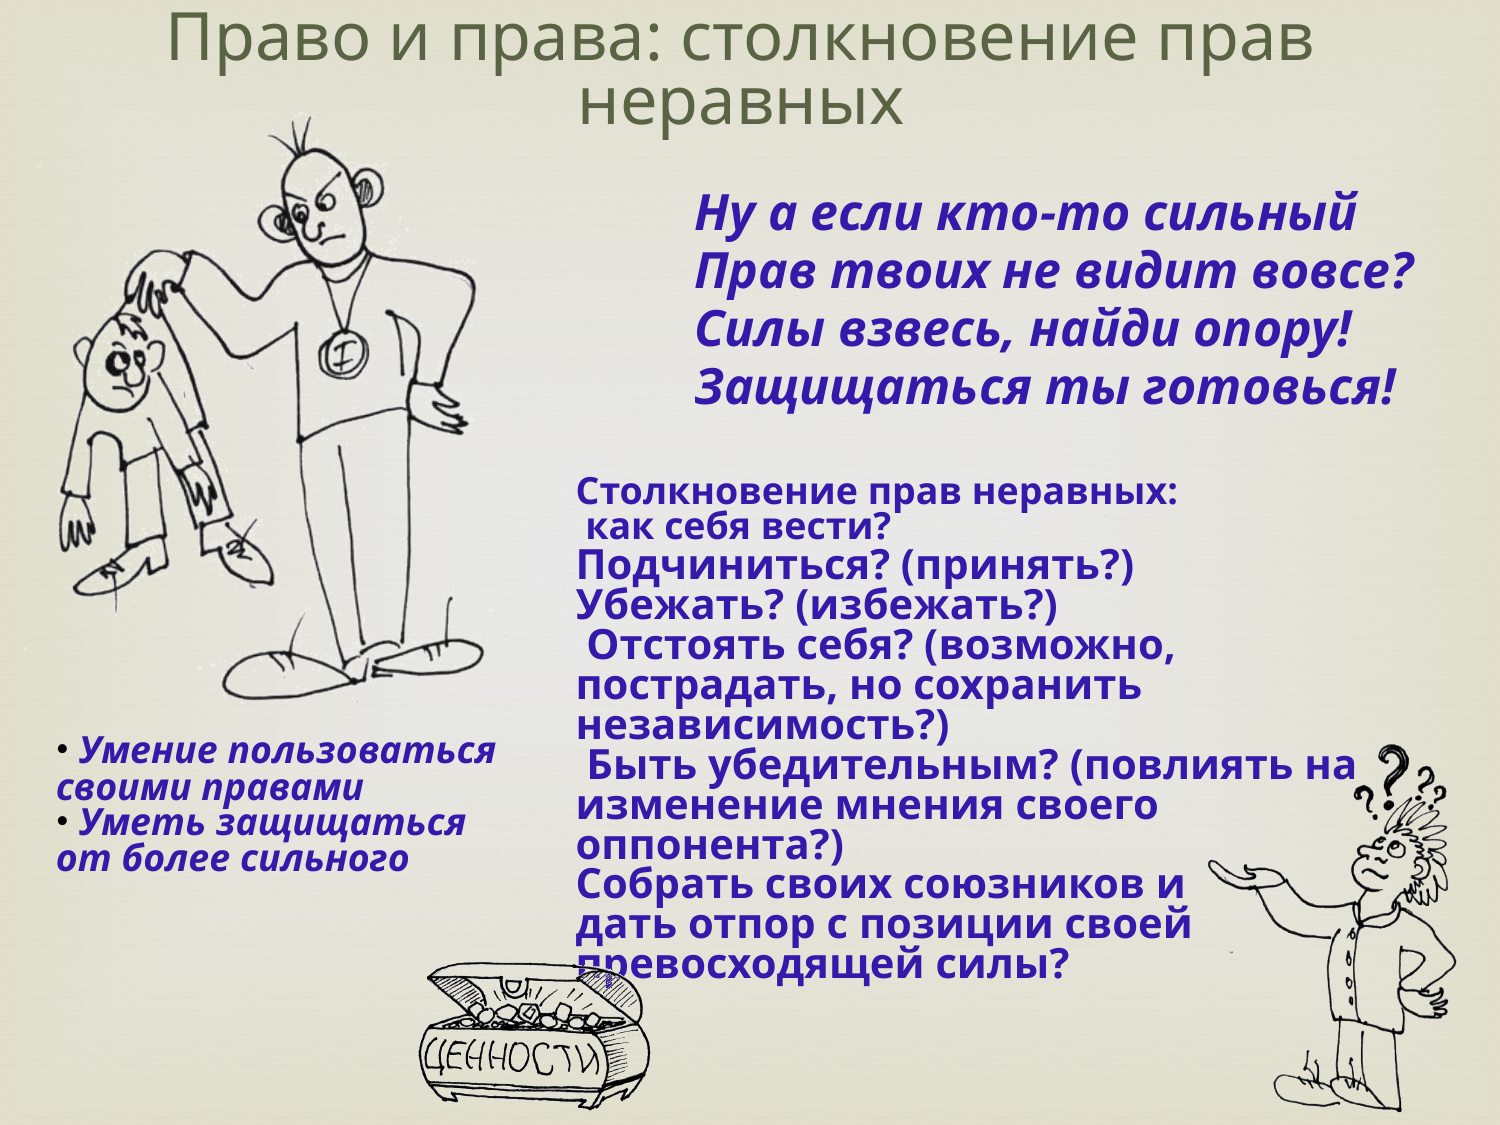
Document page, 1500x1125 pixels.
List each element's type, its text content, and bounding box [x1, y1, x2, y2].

title Право и права: столкновение прав неравных [29, 19, 1453, 128]
text_box Столкновение прав неравных: как себя вести? Подчиниться? (принять?) Убежать? (избежать?) Отстоять себя? (возможно, пострадать, но сохранить независимость?) Быть убедительным? (повлиять на изменение мнения своего оппонента?) Собрать своих союзников и дать отпор с позиции своей превосходящей силы? [560, 467, 1388, 995]
text_box Умение пользоваться своими правами Уметь защищаться от более сильного [41, 744, 526, 887]
picture [1186, 726, 1477, 1125]
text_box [0, 77, 538, 734]
list Ну а если кто-то сильный Прав твоих не видит вовсе? Силы взвесь, найди опору! Защищаться ты готовься! [679, 184, 1459, 516]
picture [383, 930, 680, 1125]
